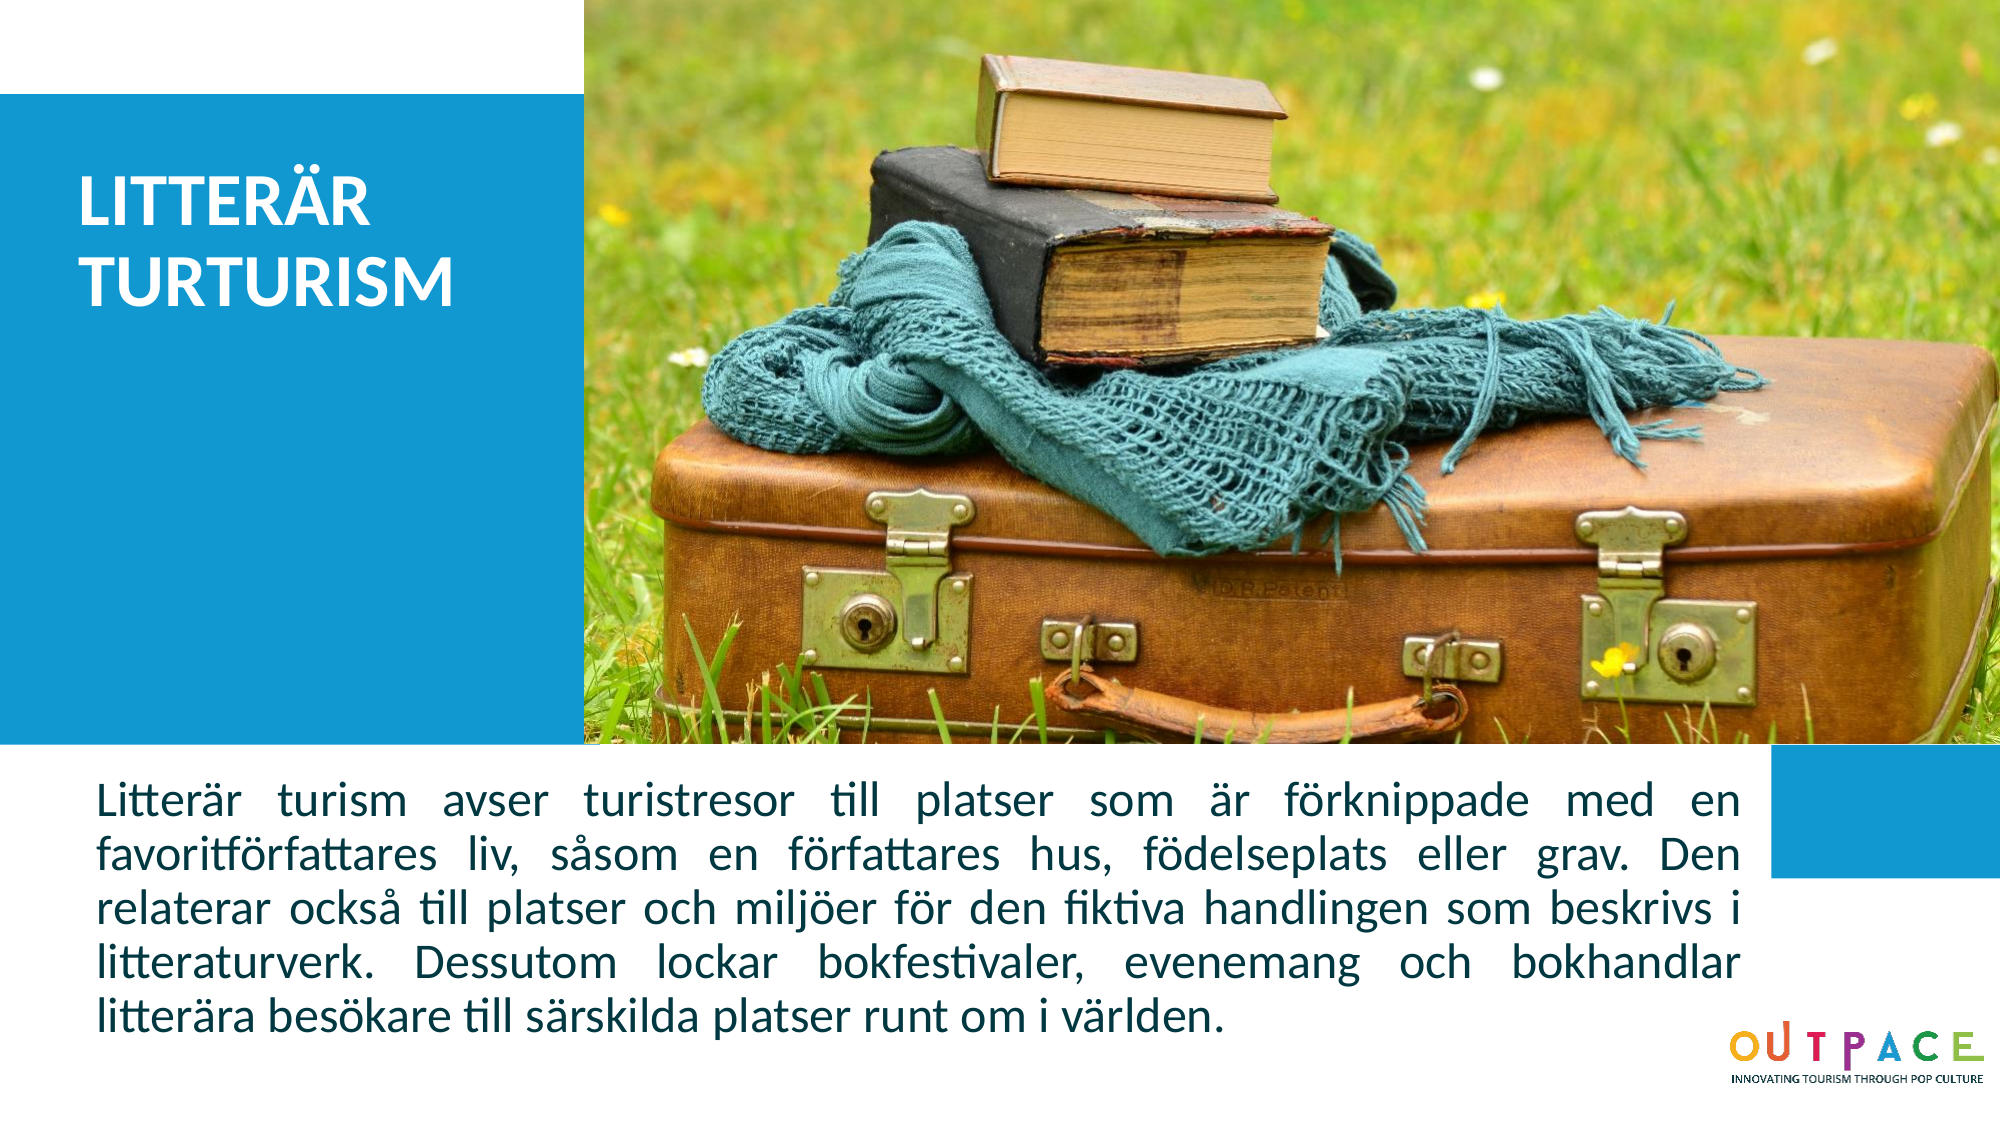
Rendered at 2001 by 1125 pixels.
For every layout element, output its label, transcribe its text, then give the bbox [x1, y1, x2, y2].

list LITTERÄR TURTURISM [63, 153, 566, 695]
picture [1730, 1021, 1984, 1083]
list Litterär turism avser turistresor till platser som är förknippade med en favoritförfattares liv, såsom en författares hus, födelseplats eller grav. Den relaterar också till platser och miljöer för den fiktiva handlingen som beskrivs i litteraturverk. Dessutom lockar bokfestivaler, evenemang och bokhandlar litterära besökare till särskilda platser runt om i världen. [81, 766, 1759, 844]
picture [584, 0, 2000, 744]
